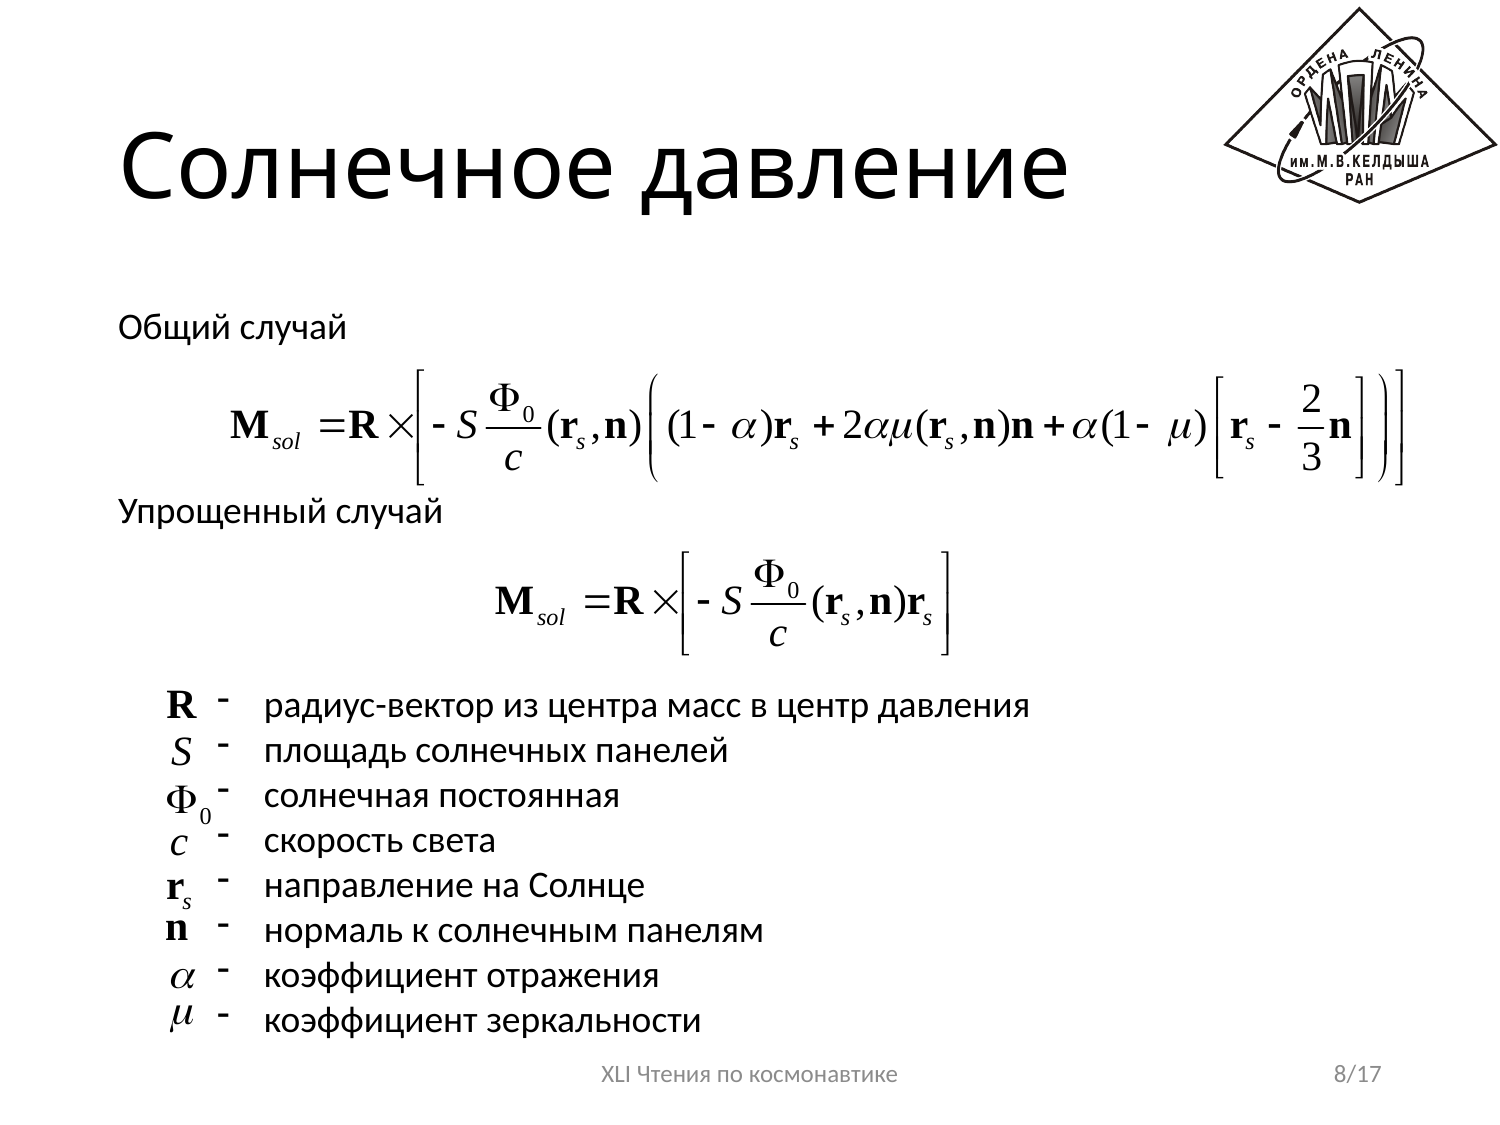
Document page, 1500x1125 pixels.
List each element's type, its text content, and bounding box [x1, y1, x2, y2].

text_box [164, 999, 200, 1039]
picture [1217, 1, 1500, 209]
slide_number 8/17 [1059, 1042, 1397, 1103]
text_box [162, 915, 192, 946]
footer XLI Чтения по космонавтике [496, 1042, 1004, 1103]
title Солнечное давление [103, 59, 1397, 278]
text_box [166, 731, 199, 772]
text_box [166, 963, 203, 995]
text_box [162, 776, 215, 831]
text_box радиус-вектор из центра масс в центр давления площадь солнечных панелей солнечная постоянная скорость света направление на Солнце нормаль к солнечным панелям коэффициент отражения коэффициент зеркальности [202, 672, 1397, 1048]
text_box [163, 861, 198, 916]
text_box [491, 547, 961, 661]
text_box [226, 365, 1415, 491]
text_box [162, 685, 203, 723]
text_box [166, 830, 192, 861]
list Общий случай Упрощенный случай [103, 299, 1397, 1014]
